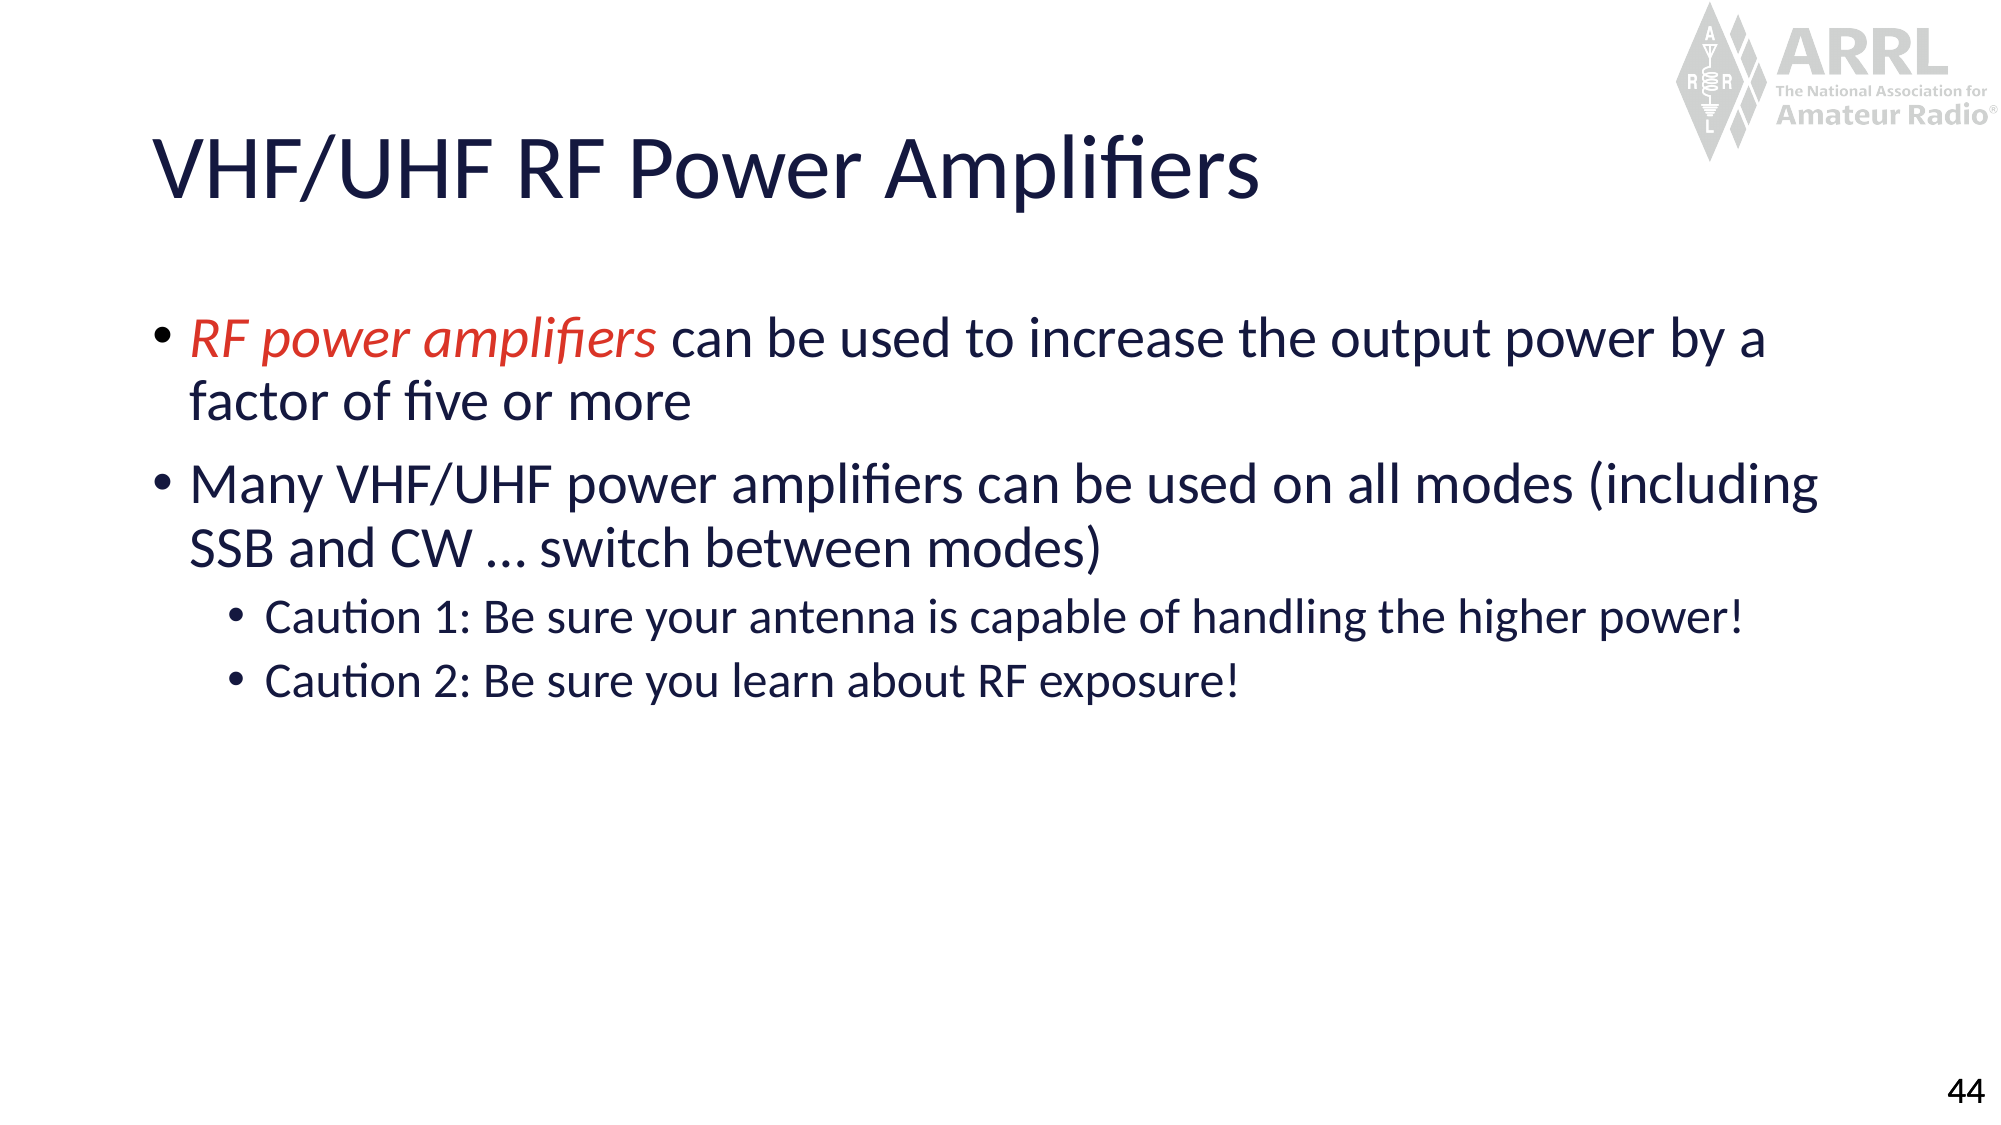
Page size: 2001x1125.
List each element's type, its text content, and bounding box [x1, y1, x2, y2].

picture [1674, 0, 2000, 164]
list RF power amplifiers can be used to increase the output power by a factor of five or more Many VHF/UHF power amplifiers can be used on all modes (including SSB and CW … switch between modes) Caution 1: Be sure your antenna is capable of handling the higher power! Caution 2: Be sure you learn about RF exposure! [137, 299, 1863, 1014]
title VHF/UHF RF Power Amplifiers [137, 59, 1863, 278]
